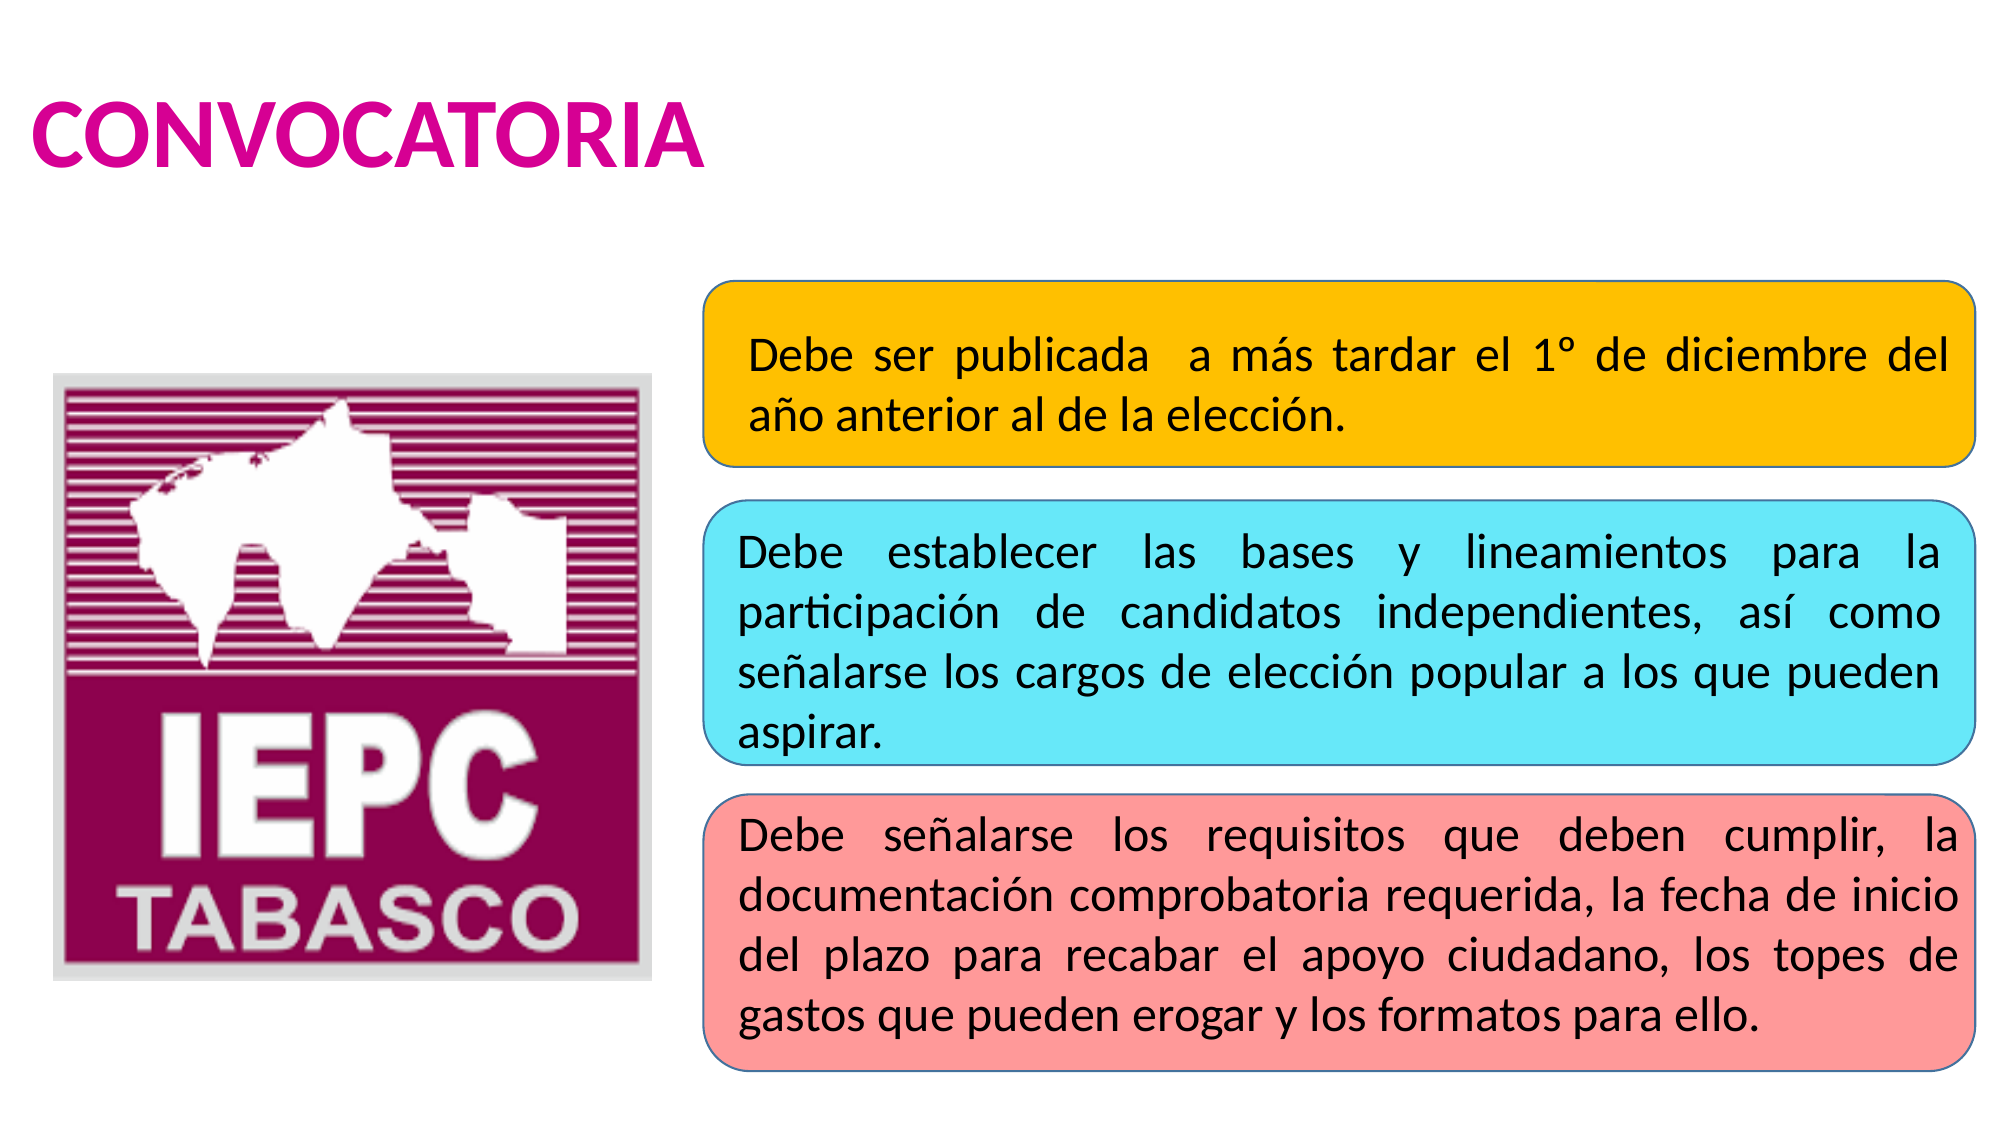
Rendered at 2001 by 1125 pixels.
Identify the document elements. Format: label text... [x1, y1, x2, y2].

text_box Debe señalarse los requisitos que deben cumplir, la documentación comprobatoria requerida, la fecha de inicio del plazo para recabar el apoyo ciudadano, los topes de gastos que pueden erogar y los formatos para ello. [724, 794, 1976, 1050]
picture [53, 373, 652, 981]
text_box [702, 800, 1970, 1073]
text_box [702, 279, 1977, 468]
text_box Debe establecer las bases y lineamientos para la participación de candidatos independientes, así como señalarse los cargos de elección popular a los que pueden aspirar. [722, 510, 1957, 766]
text_box Debe ser publicada a más tardar el 1º de diciembre del año anterior al de la elección. [733, 314, 1966, 450]
text_box [702, 499, 1977, 759]
text_box CONVOCATORIA [0, 59, 786, 195]
